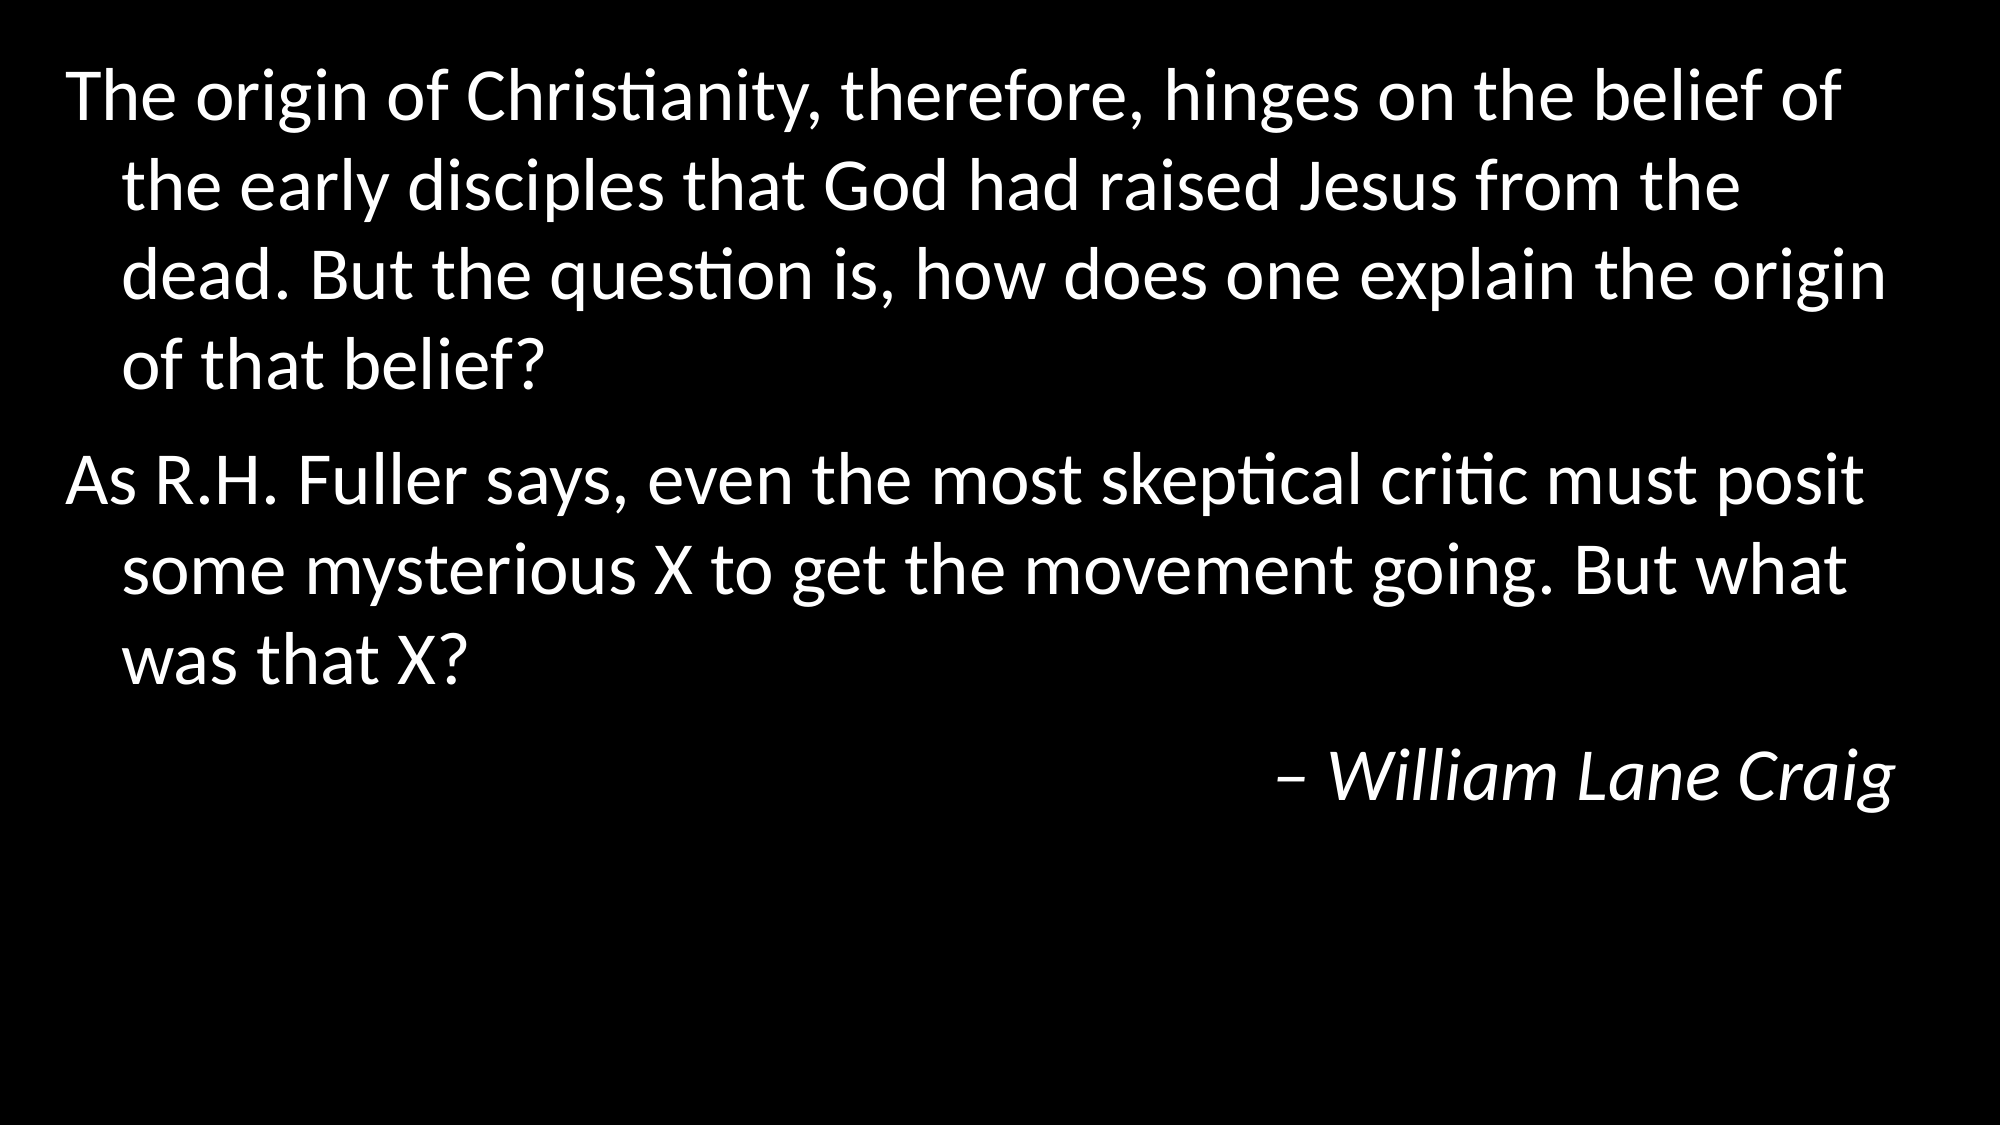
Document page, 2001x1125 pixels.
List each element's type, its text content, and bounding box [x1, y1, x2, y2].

list The origin of Christianity, therefore, hinges on the belief of the early disciples that God had raised Jesus from the dead. But the question is, how does one explain the origin of that belief? As R.H. Fuller says, even the most skeptical critic must posit some mysterious X to get the movement going. But what was that X? – William Lane Craig [50, 37, 1913, 1063]
